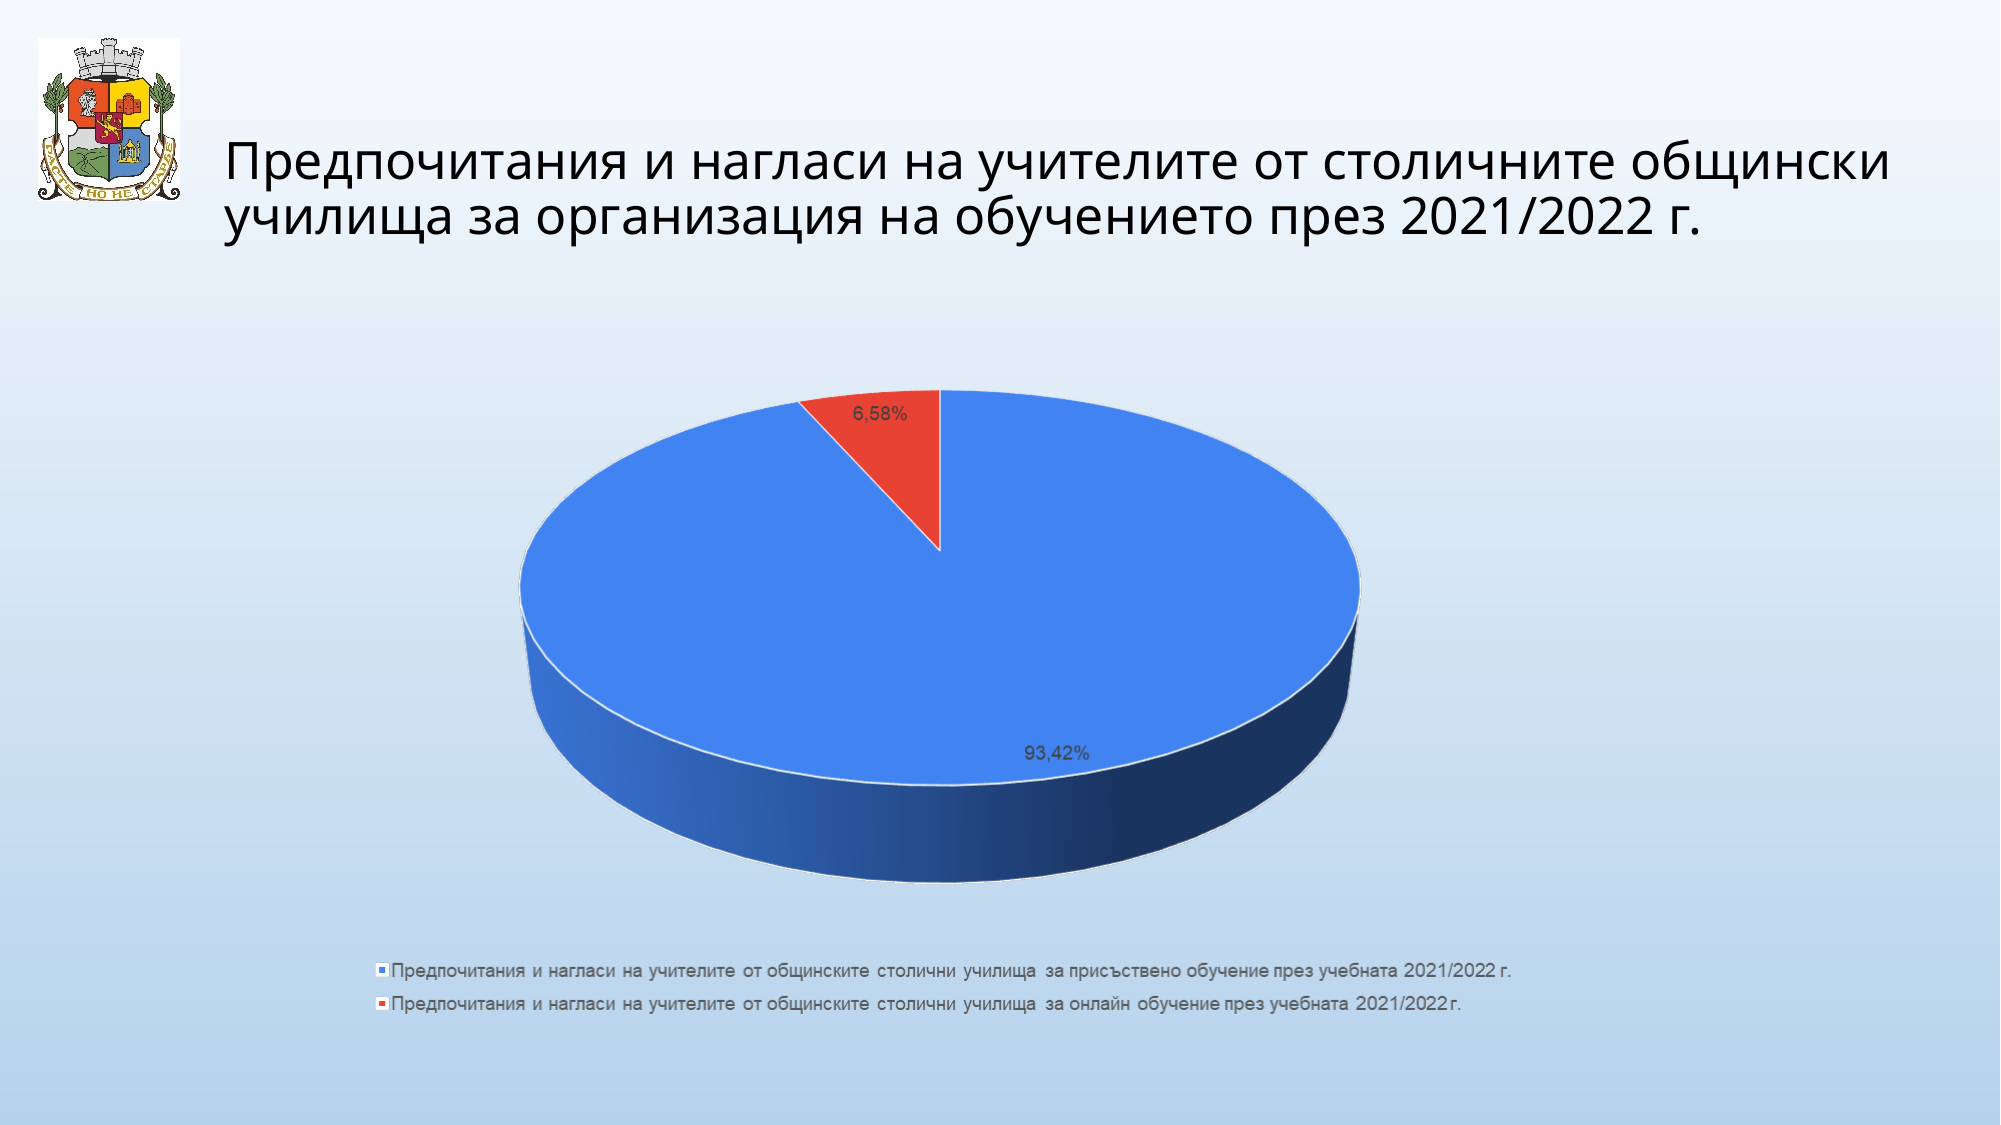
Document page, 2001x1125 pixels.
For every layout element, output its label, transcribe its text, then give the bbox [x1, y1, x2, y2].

title Предпочитания и нагласи на учителите от столичните общински училища за организация на обучението през 2021/2022 г. [209, 119, 1935, 337]
picture [287, 322, 1593, 1029]
picture [38, 38, 180, 201]
